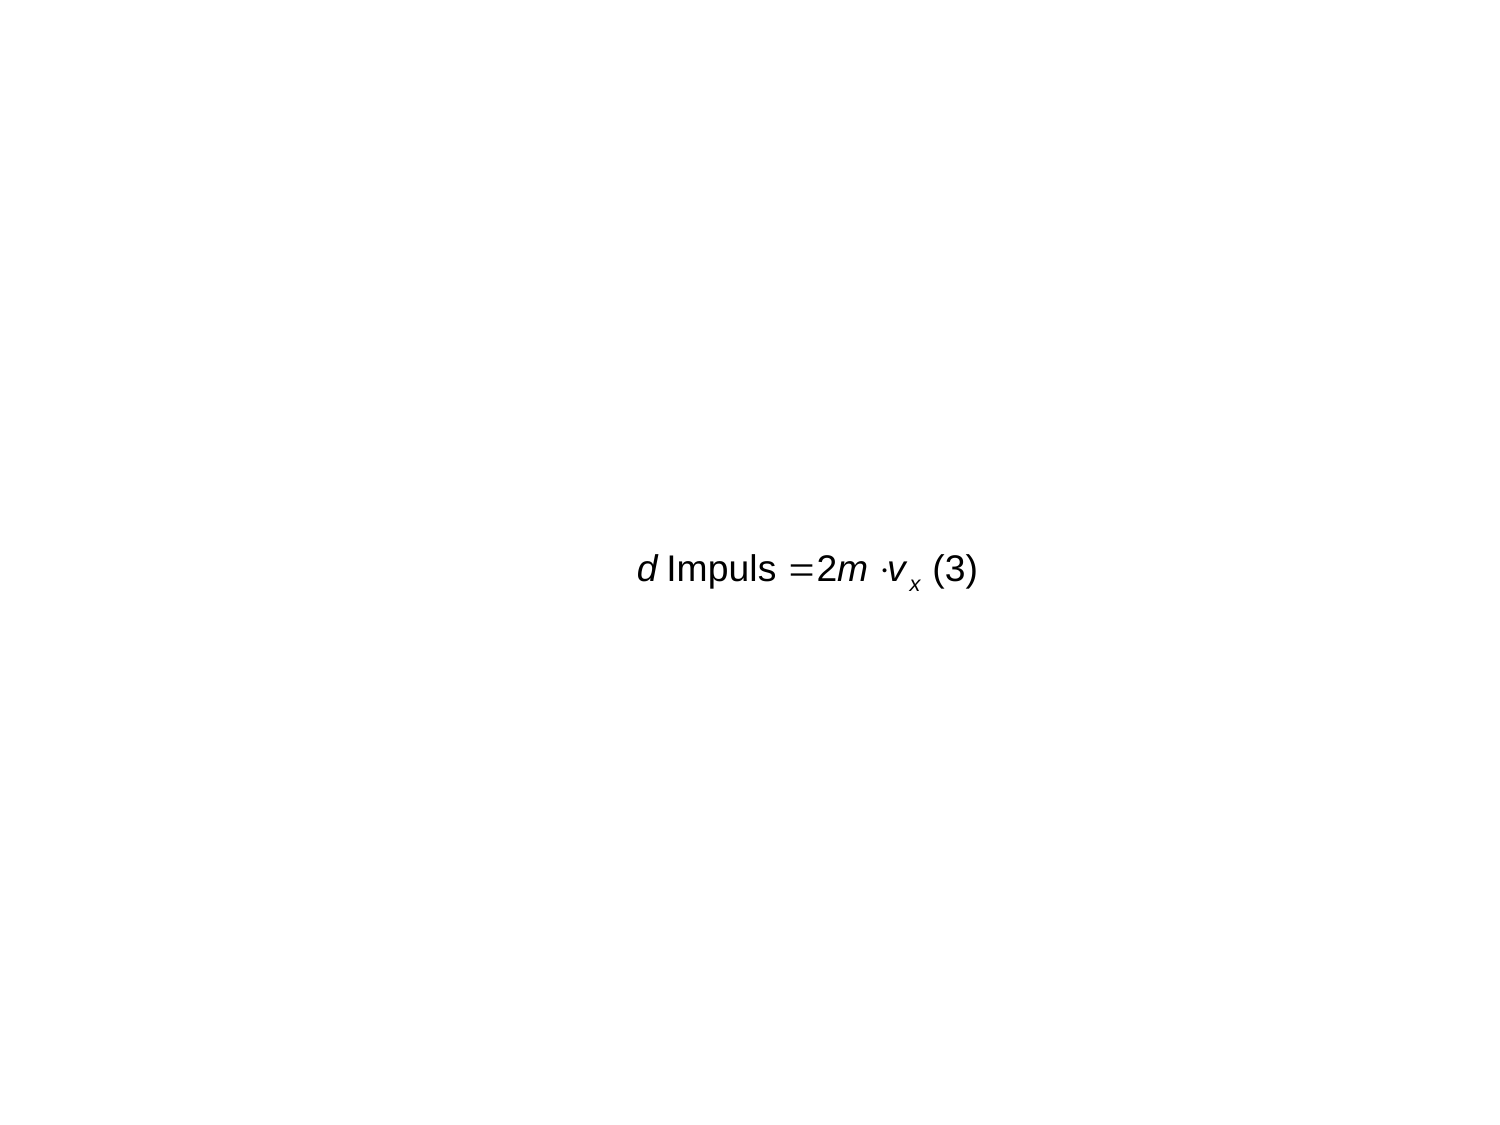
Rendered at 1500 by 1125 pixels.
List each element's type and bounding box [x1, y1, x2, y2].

text_box [631, 544, 984, 598]
